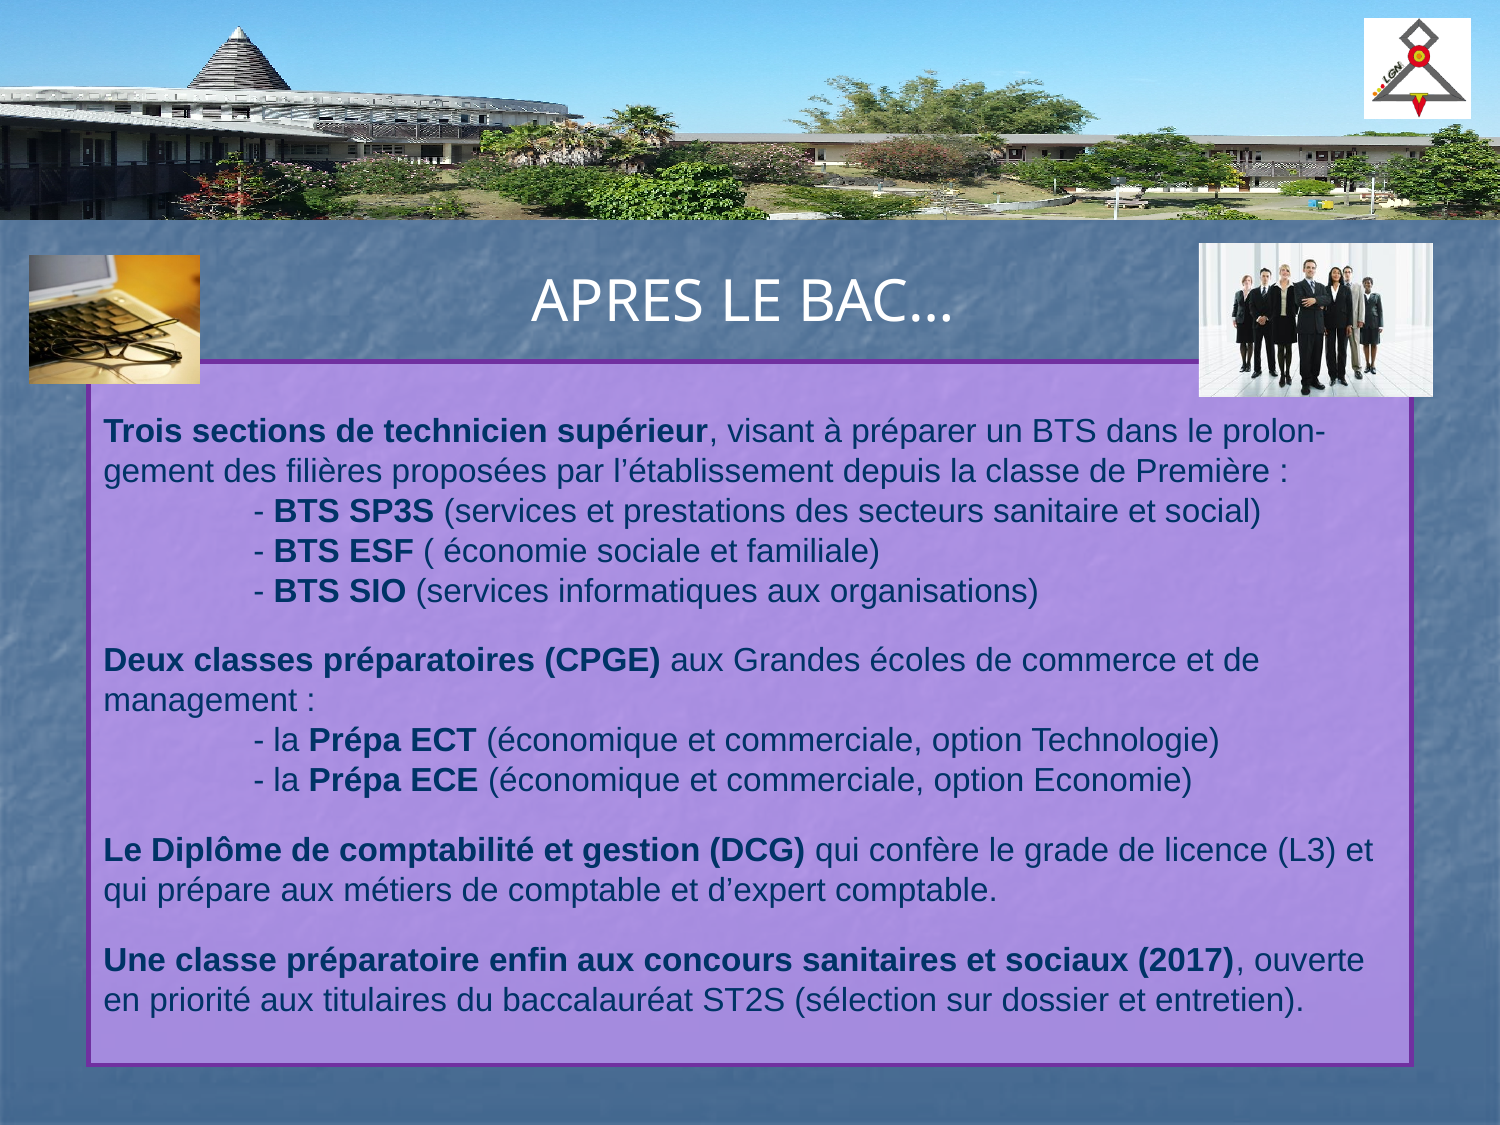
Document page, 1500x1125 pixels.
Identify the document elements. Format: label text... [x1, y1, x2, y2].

picture [1198, 243, 1434, 397]
picture [29, 255, 201, 385]
text_box Trois sections de technicien supérieur, visant à préparer un BTS dans le prolon-gement des filières proposées par l’établissement depuis la classe de Première : - BTS SP3S (services et prestations des secteurs sanitaire et social) - BTS ESF ( économie sociale et familiale) - BTS SIO (services informatiques aux organisations) Deux classes préparatoires (CPGE) aux Grandes écoles de commerce et de management : - la Prépa ECT (économique et commerciale, option Technologie) - la Prépa ECE (économique et commerciale, option Economie) Le Diplôme de comptabilité et gestion (DCG) qui confère le grade de licence (L3) et qui prépare aux métiers de comptable et d’expert comptable. Une classe préparatoire enfin aux concours sanitaires et sociaux (2017), ouverte en priorité aux titulaires du baccalauréat ST2S (sélection sur dossier et entretien). [88, 361, 1412, 1066]
text_box APRES LE BAC… [218, 255, 1193, 361]
picture [0, 0, 1500, 221]
